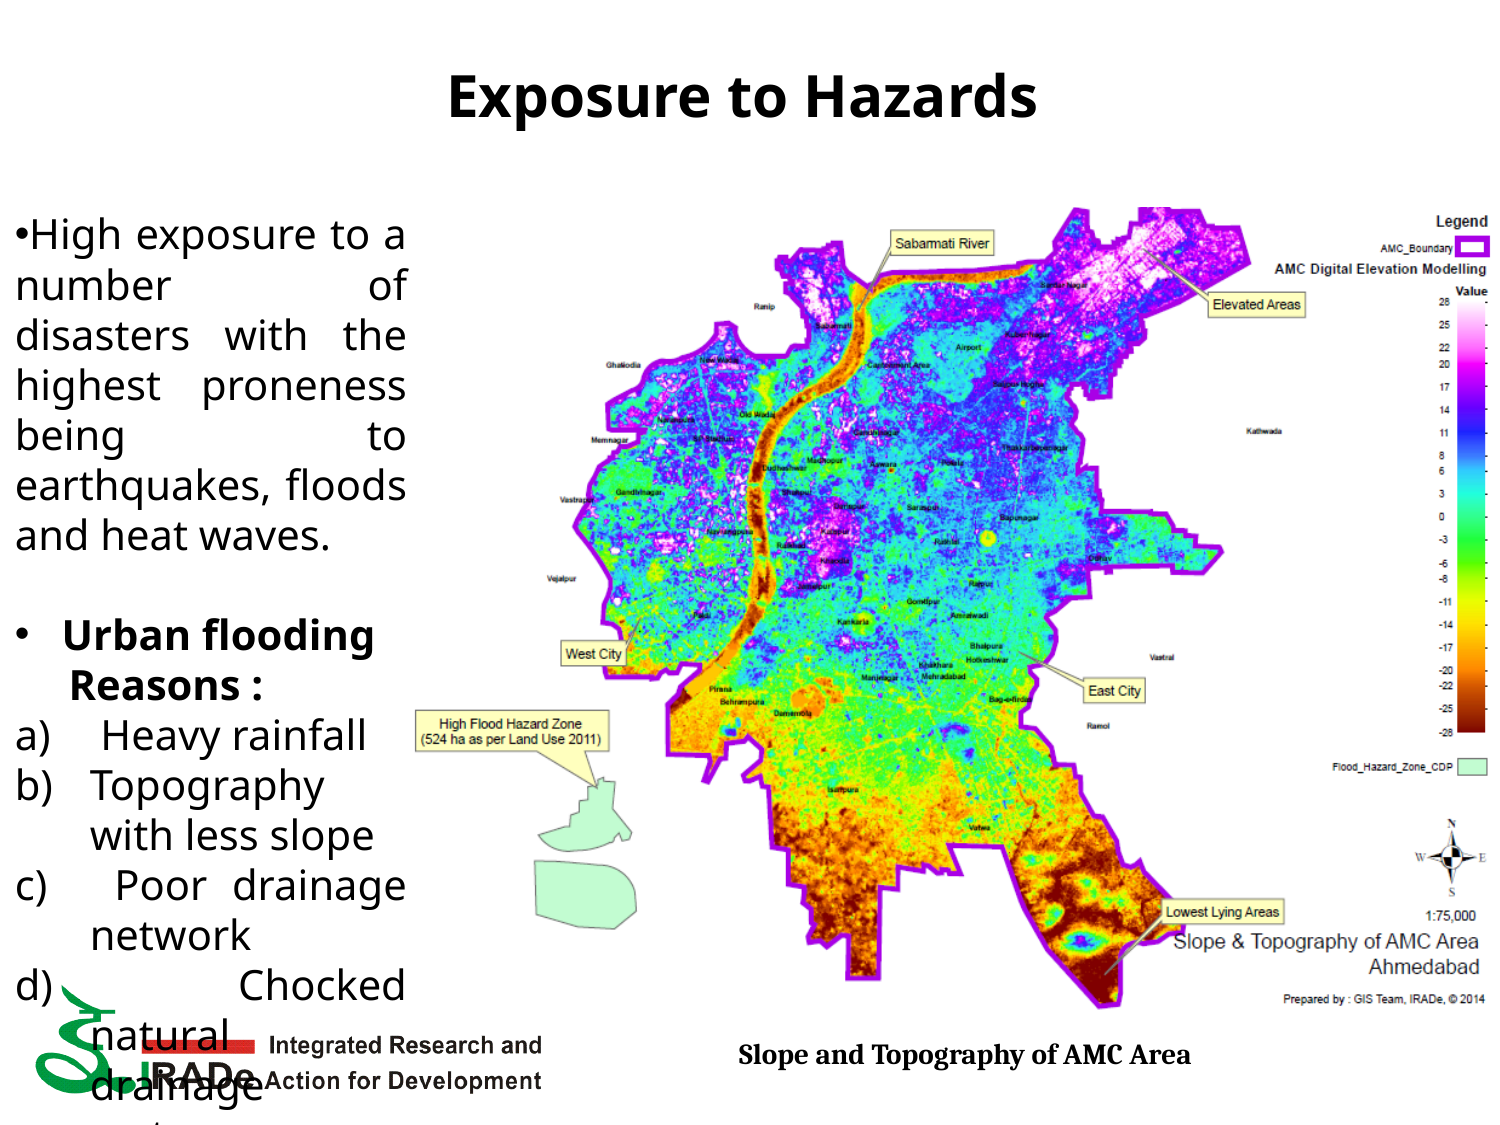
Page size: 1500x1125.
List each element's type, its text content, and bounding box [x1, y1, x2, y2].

title Exposure to Hazards [75, 23, 1425, 166]
text_box Slope and Topography of AMC Area [724, 1027, 1207, 1078]
text_box High exposure to a number of disasters with the highest proneness being to earthquakes, floods and heat waves. Urban flooding Reasons : Heavy rainfall Topography with less slope Poor drainage network Chocked natural drainage system [0, 201, 422, 1125]
picture [408, 206, 1500, 1094]
